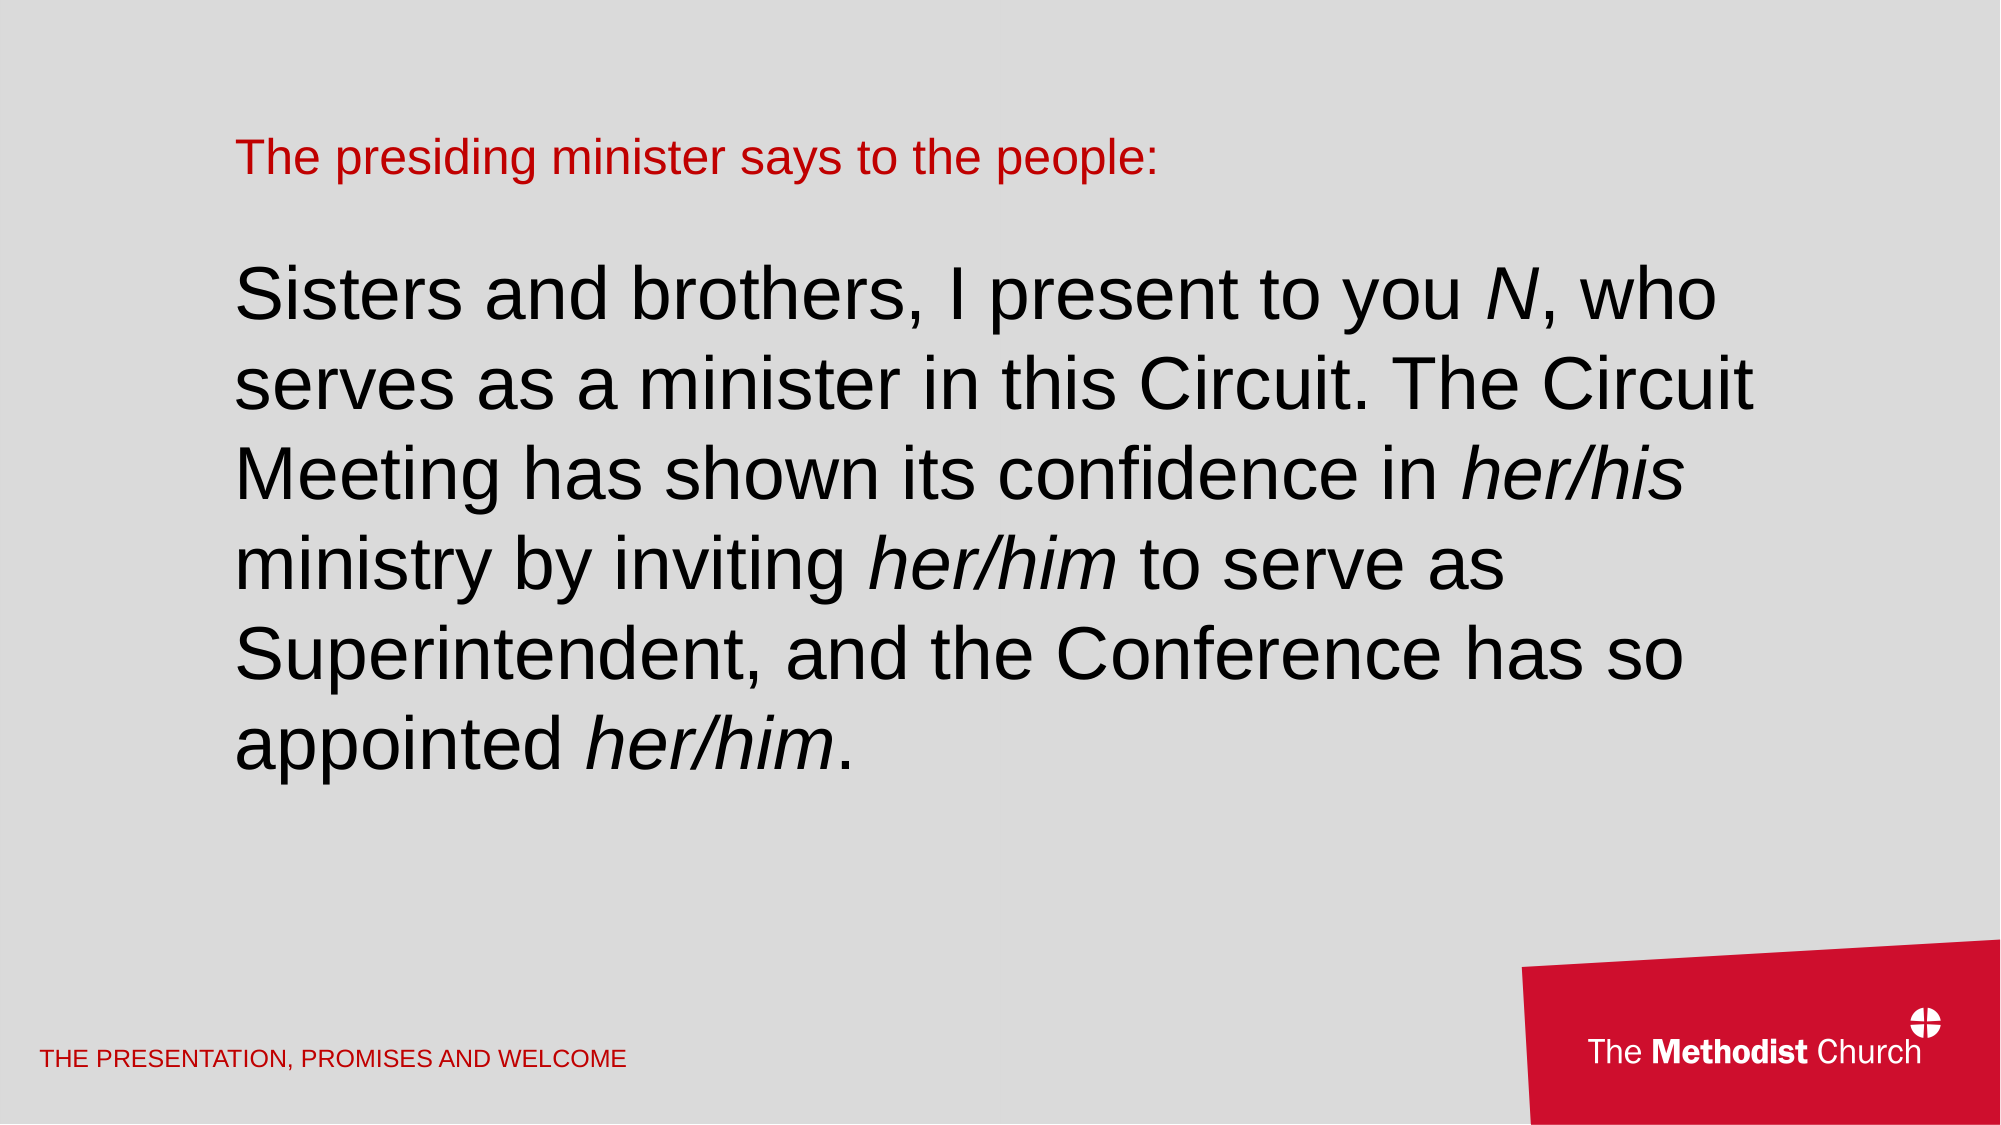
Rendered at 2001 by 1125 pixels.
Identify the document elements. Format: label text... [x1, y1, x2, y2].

text_box The presiding minister says to the people: Sisters and brothers, I present to you N, who serves as a minister in this Circuit. The Circuit Meeting has shown its confidence in her/his ministry by inviting her/him to serve as Superintendent, and the Conference has so appointed her/him. [220, 117, 1925, 792]
picture [0, 0, 2001, 1125]
